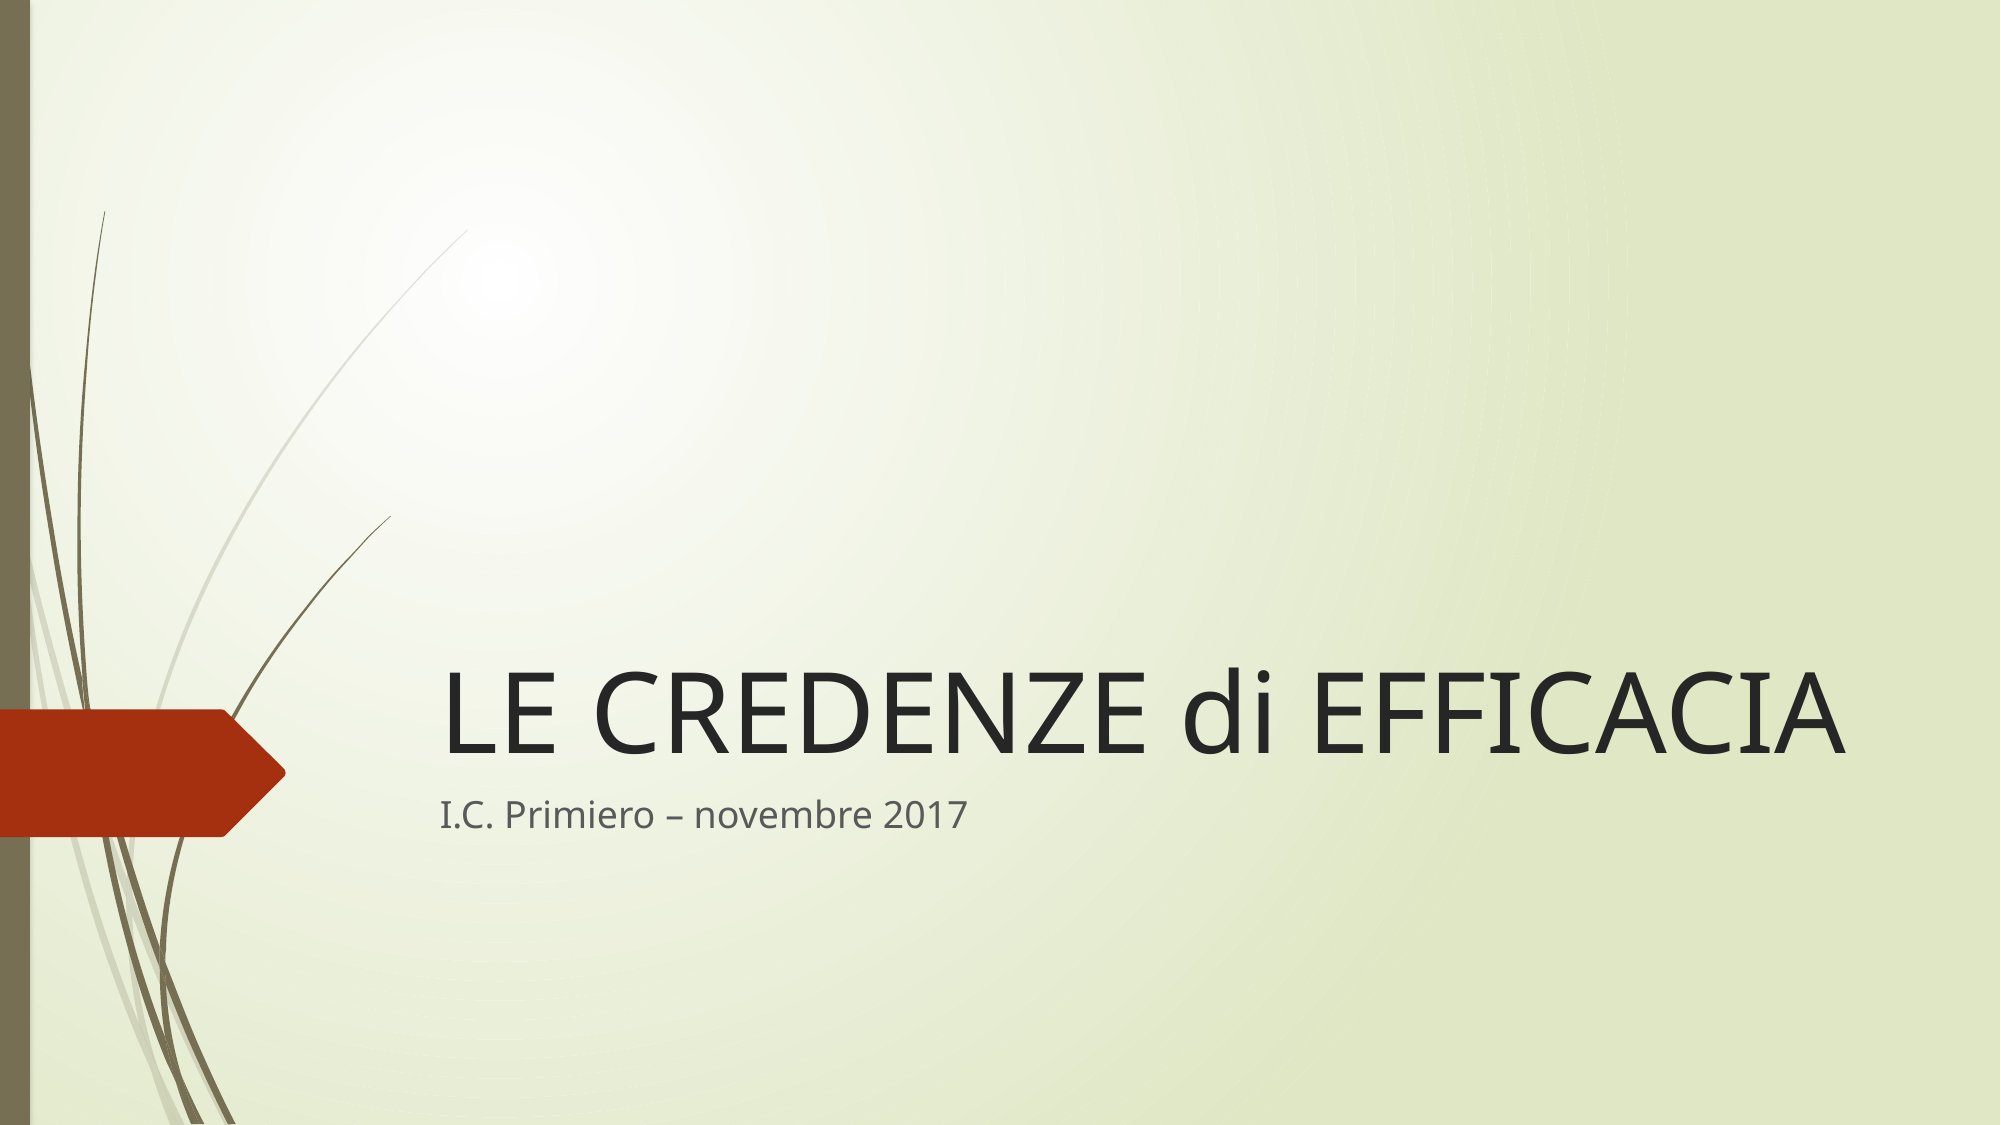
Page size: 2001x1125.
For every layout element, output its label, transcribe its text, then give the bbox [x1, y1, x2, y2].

subtitle I.C. Primiero – novembre 2017 [424, 783, 1888, 969]
title LE CREDENZE di EFFICACIA [424, 412, 1888, 783]
